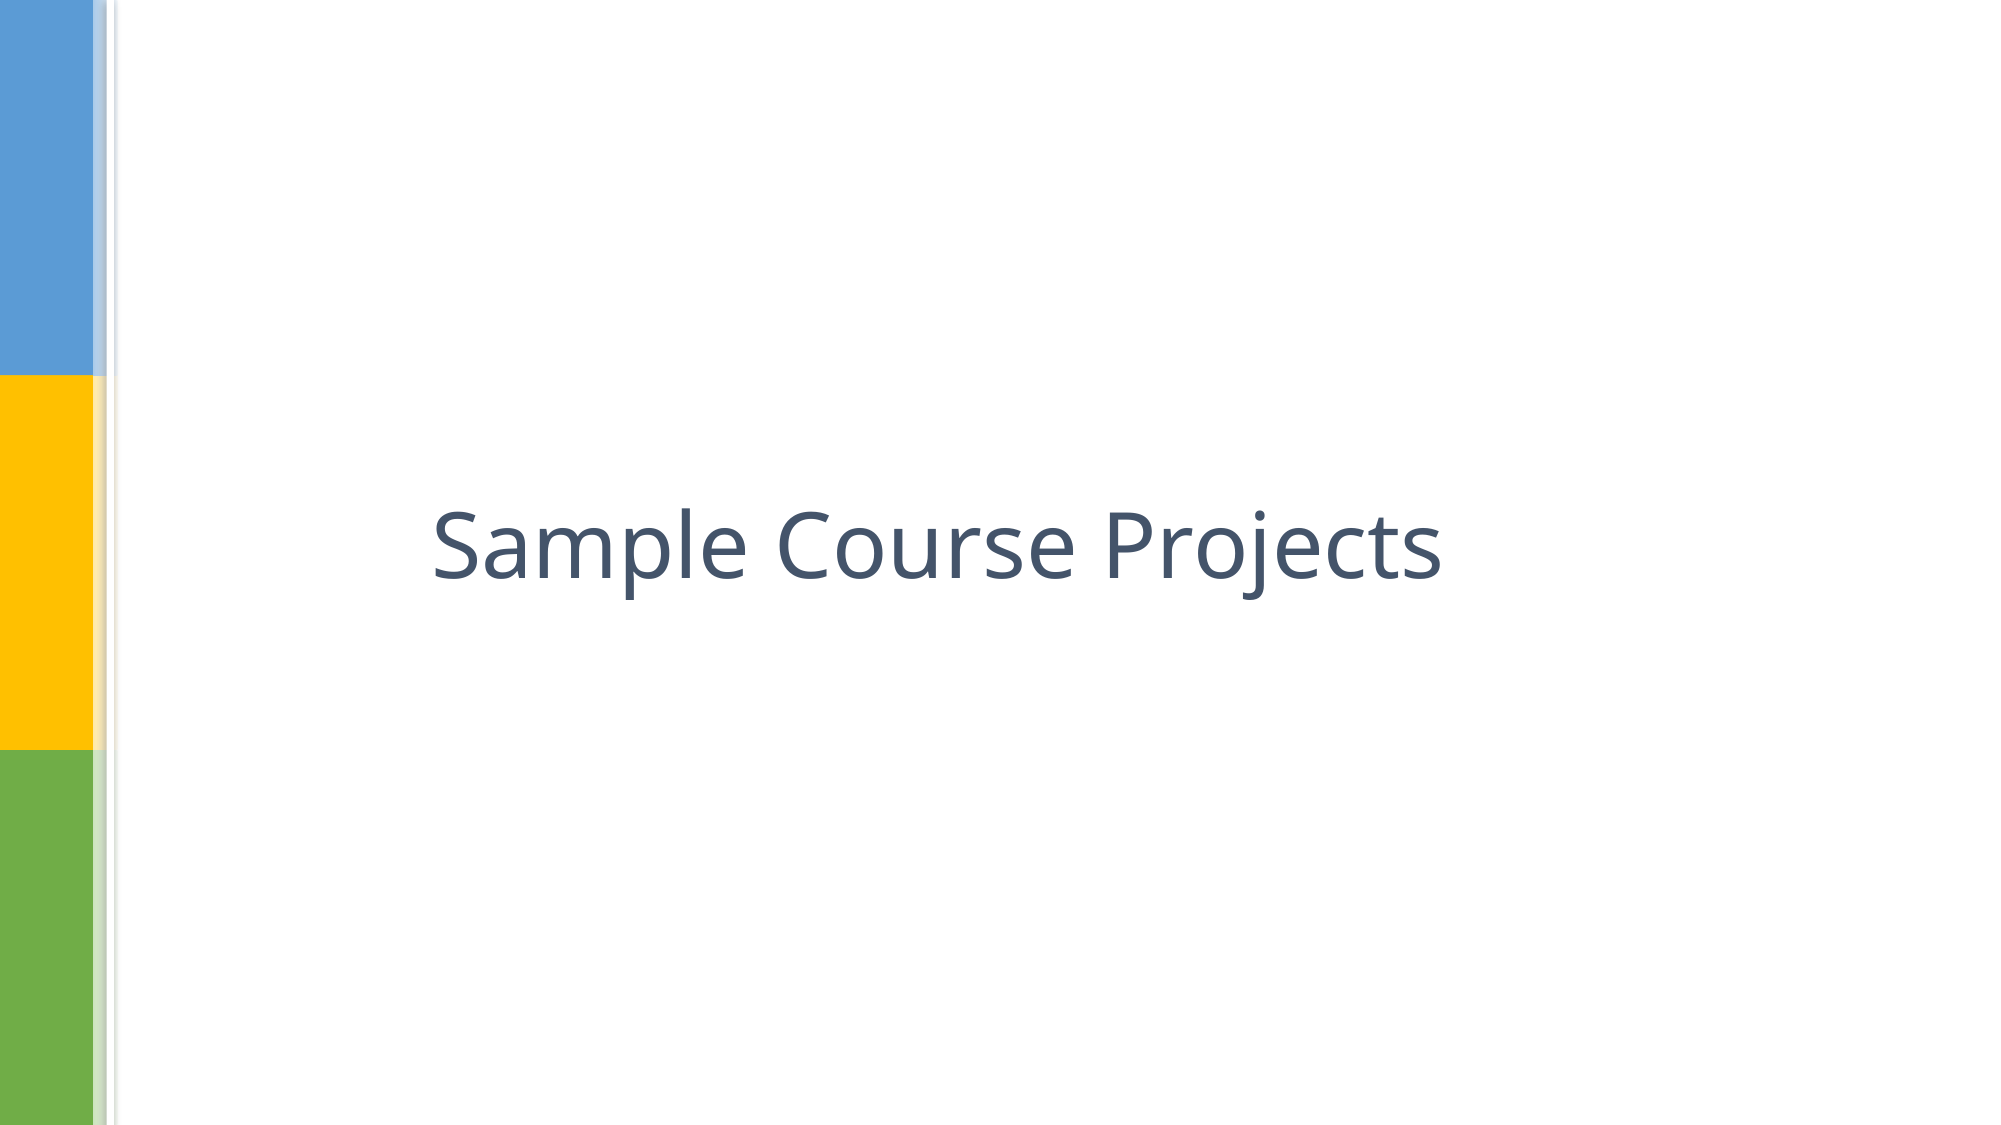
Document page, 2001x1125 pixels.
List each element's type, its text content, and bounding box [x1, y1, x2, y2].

title Sample Course Projects [416, 432, 1681, 651]
